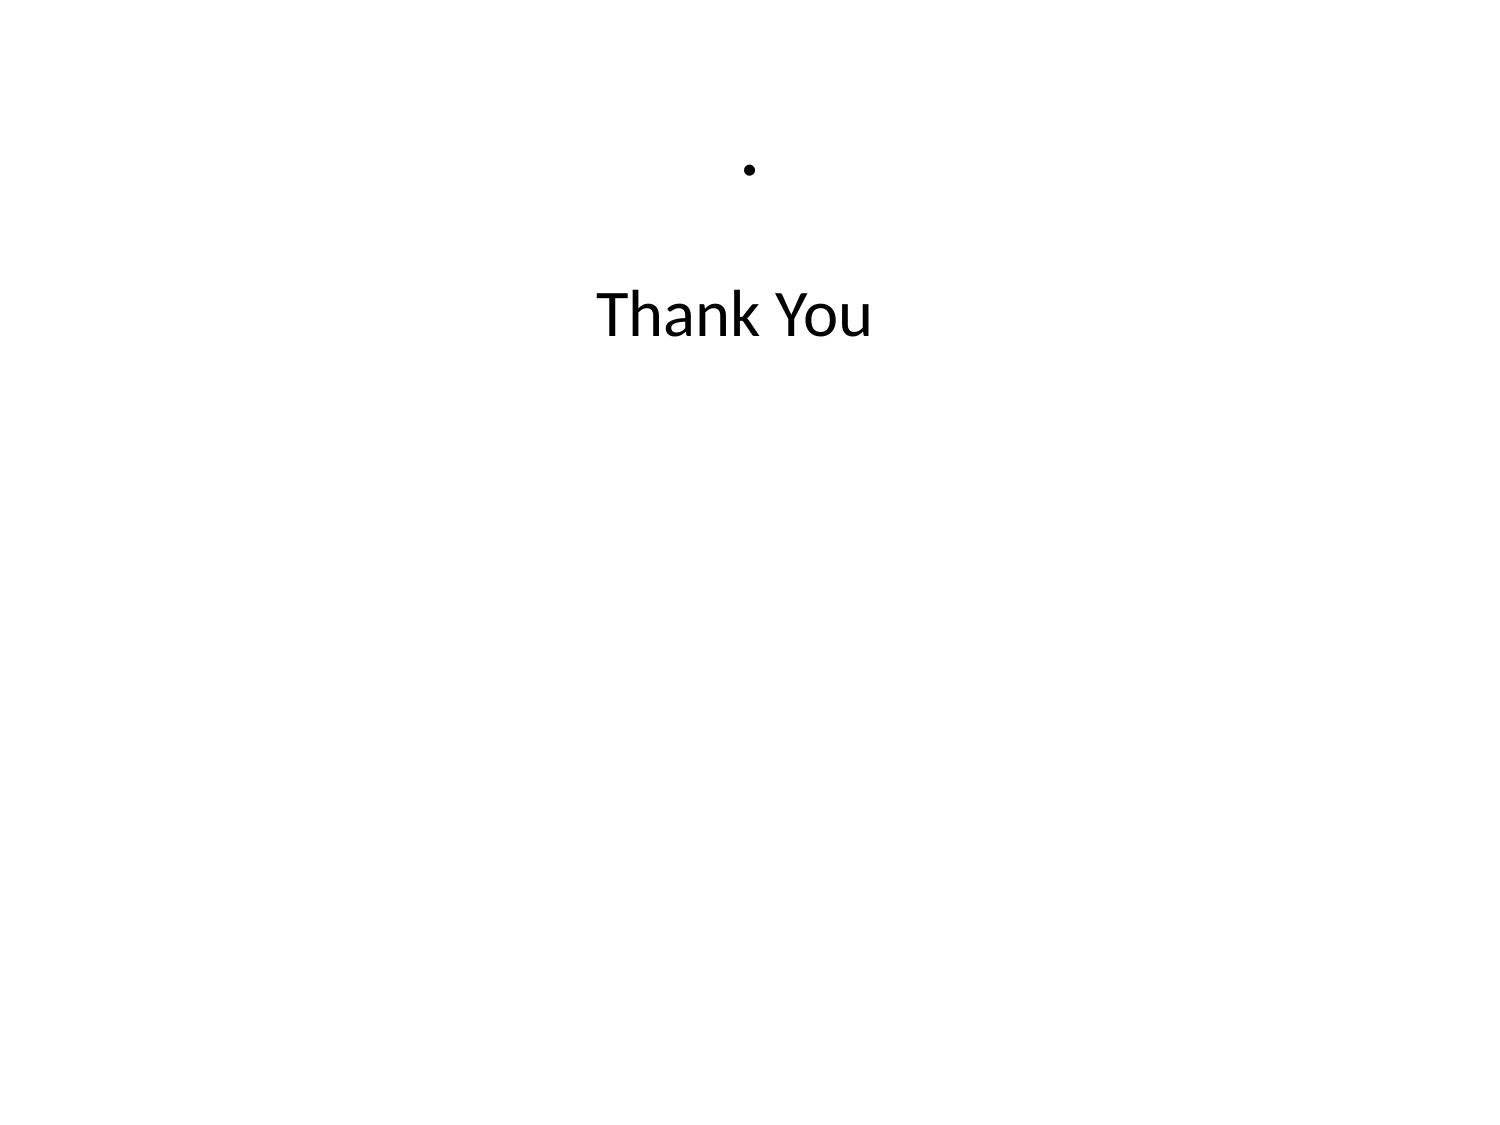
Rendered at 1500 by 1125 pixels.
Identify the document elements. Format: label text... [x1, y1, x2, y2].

list Thank You [75, 262, 1425, 1005]
title . [75, 45, 1425, 233]
